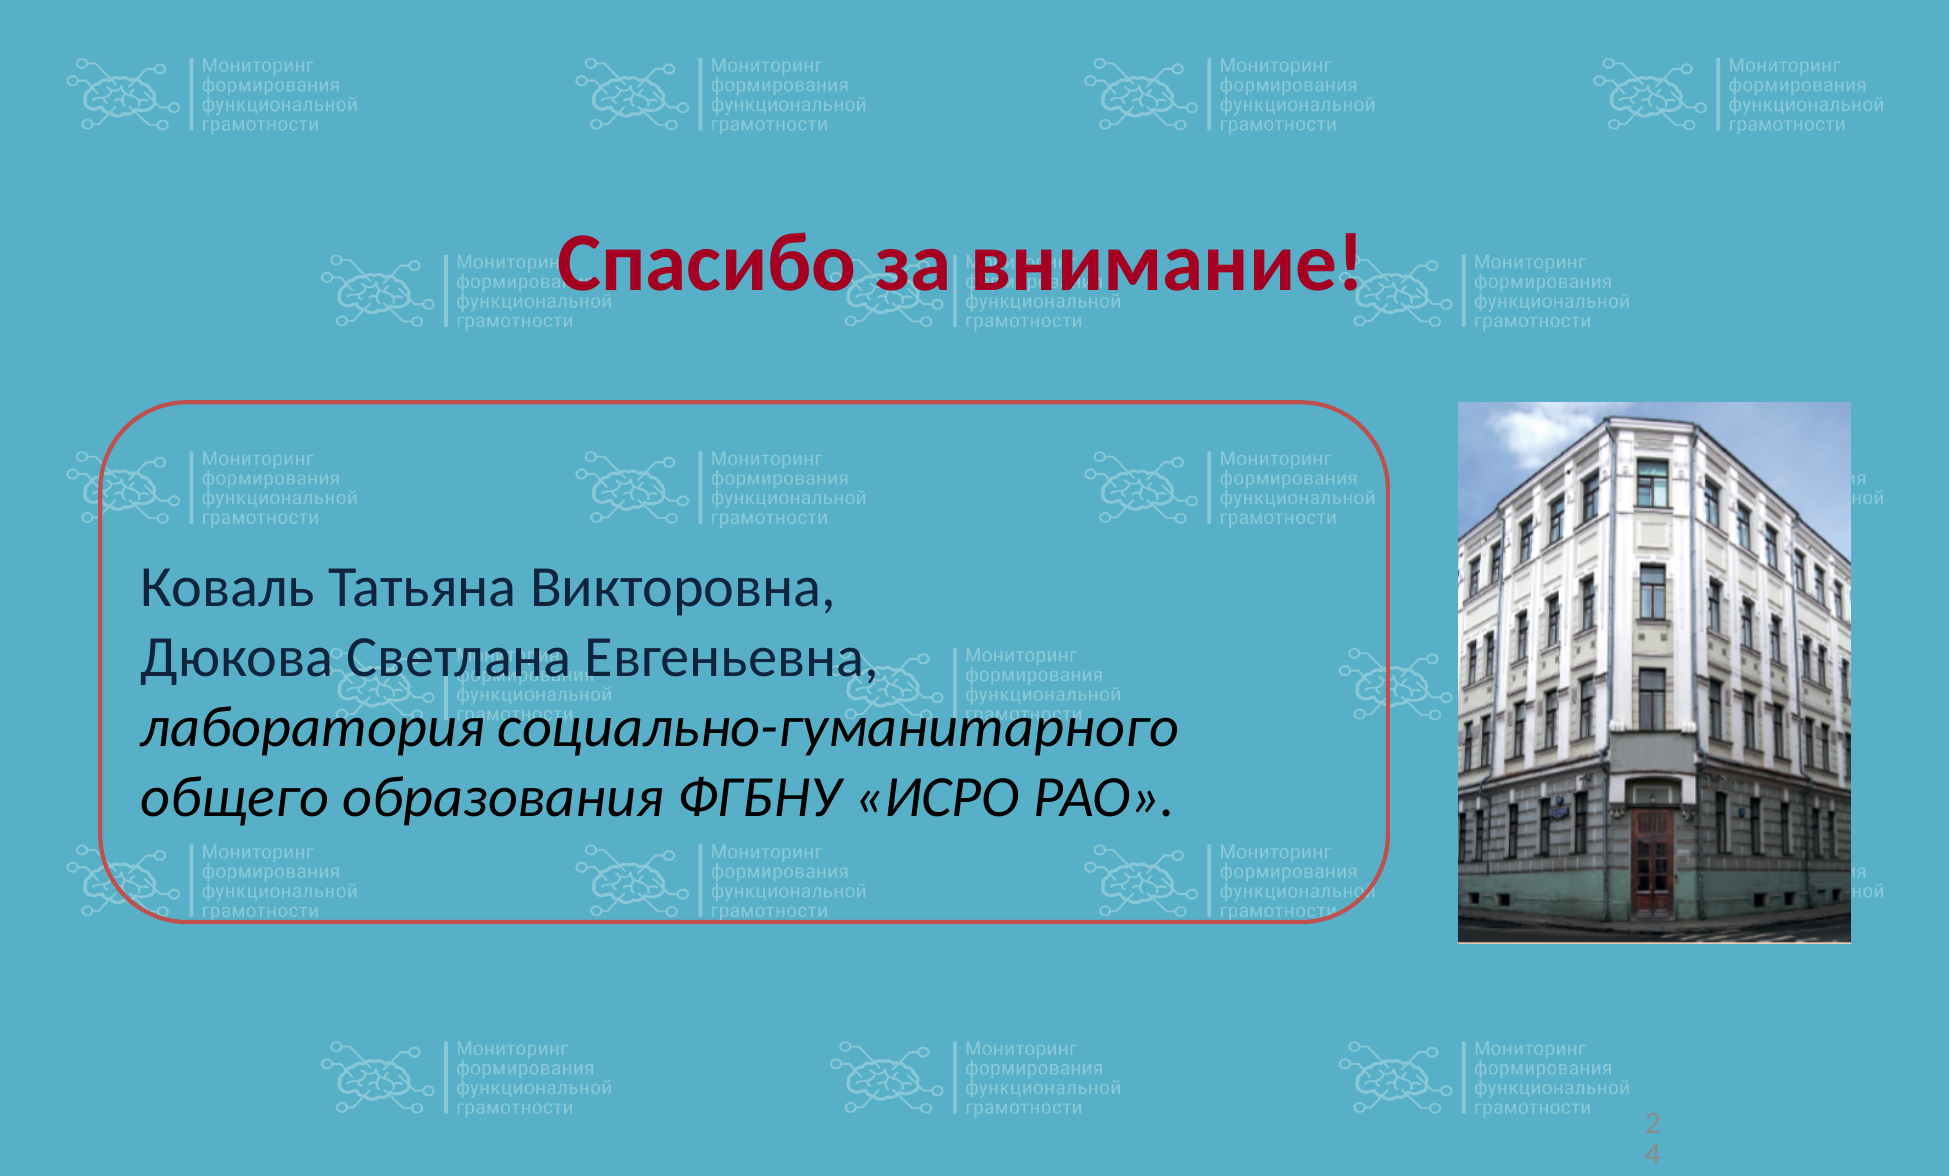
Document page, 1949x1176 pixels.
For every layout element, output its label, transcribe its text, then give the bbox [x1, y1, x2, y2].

picture [1458, 401, 1852, 945]
text_box Коваль Татьяна Викторовна, Дюкова Светлана Евгеньевна, лаборатория социально-гуманитарного общего образования ФГБНУ «ИСРО РАО». [98, 400, 1390, 925]
title Спасибо за внимание! [41, 125, 1881, 388]
slide_number 24 [1631, 1098, 1680, 1144]
